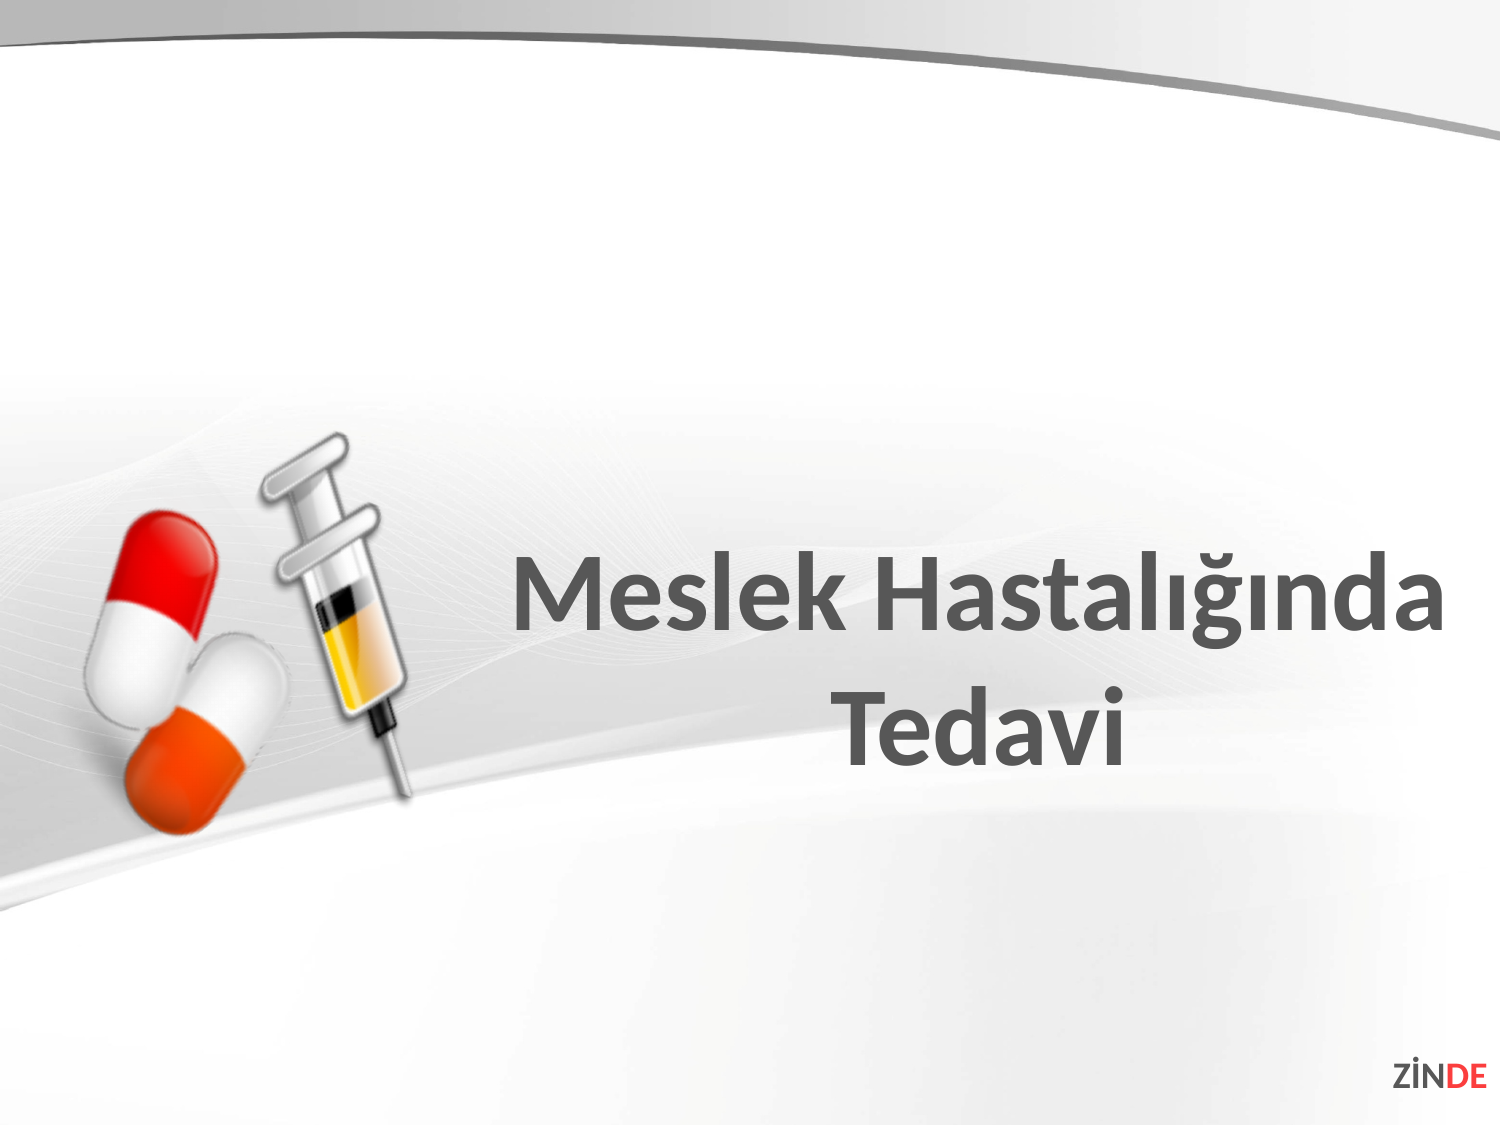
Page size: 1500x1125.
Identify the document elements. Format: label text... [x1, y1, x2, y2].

text_box ZİNDE [1388, 1050, 1488, 1125]
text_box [20, 444, 477, 831]
text_box Meslek Hastalığında Tedavi [483, 412, 1469, 893]
picture [0, 0, 1500, 1125]
